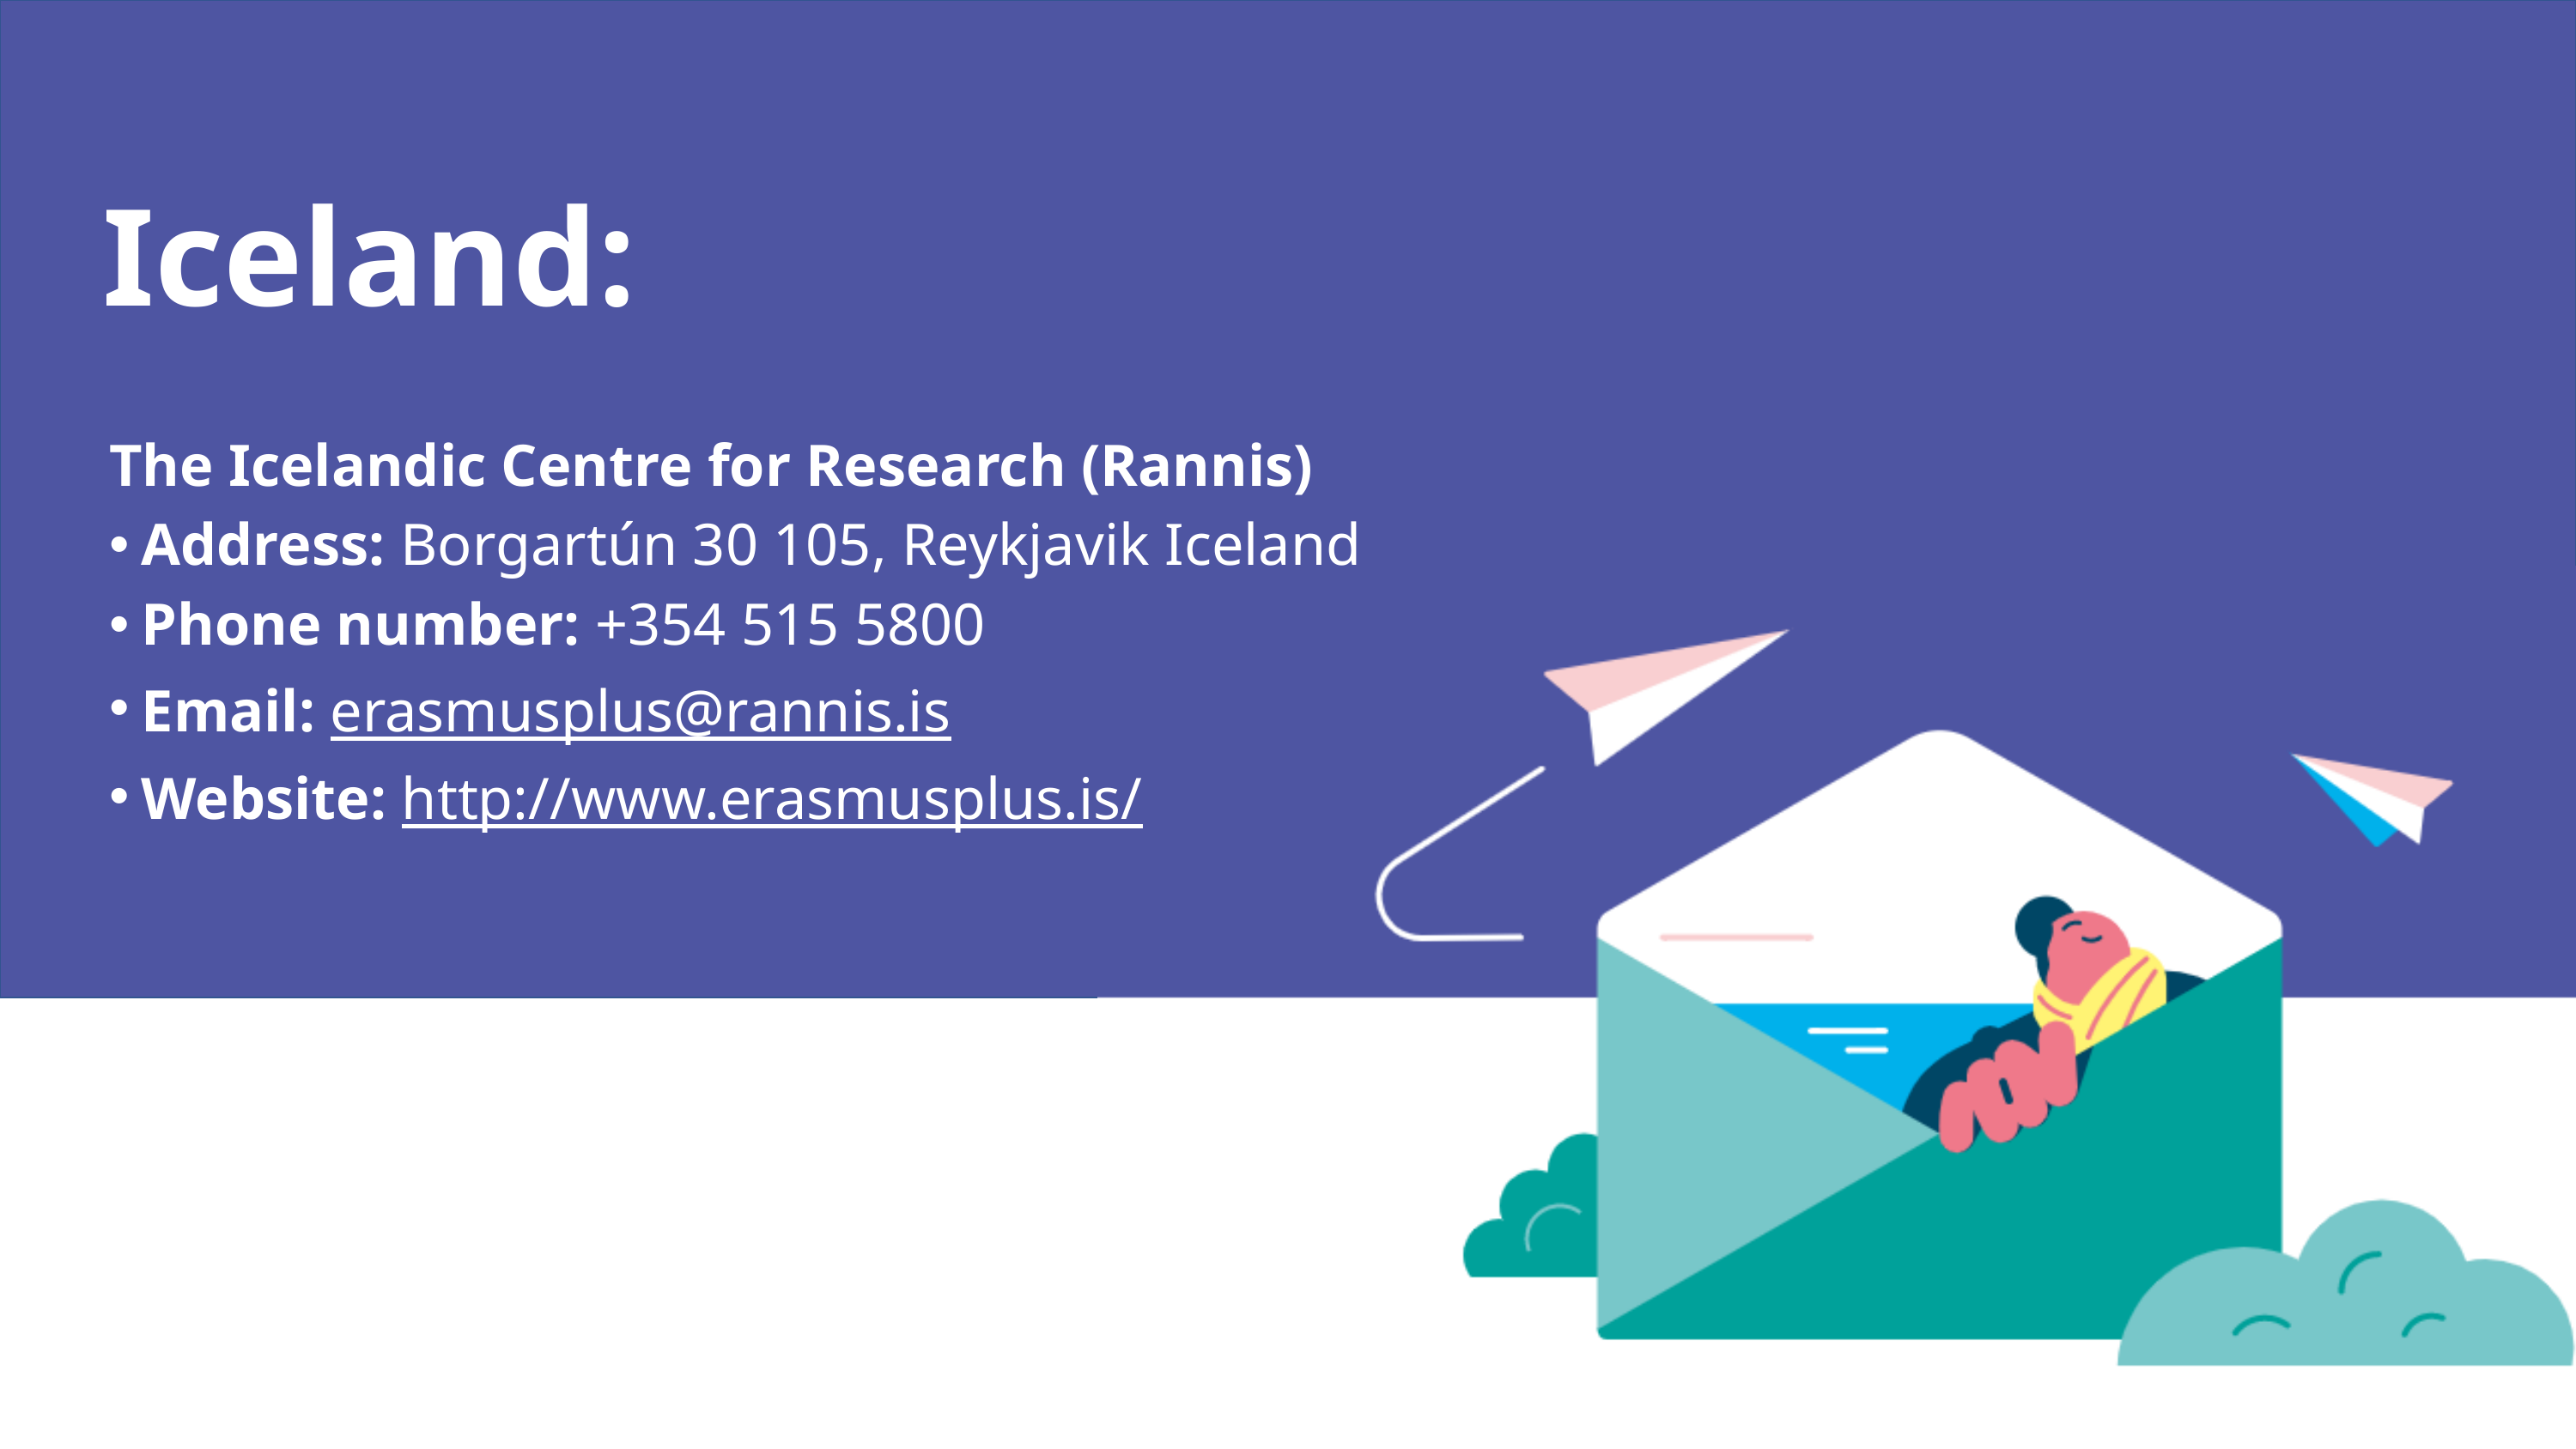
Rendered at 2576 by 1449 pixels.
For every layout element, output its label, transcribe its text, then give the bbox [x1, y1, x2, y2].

title Iceland: [89, 106, 1718, 418]
text_box [0, 0, 2576, 998]
picture [1097, 566, 2576, 1449]
text_box The Icelandic Centre for Research (Rannis) Address: Borgartún 30 105, Reykjavik Iceland Phone number: +354 515 5800 Email: erasmusplus@rannis.is Website: http://www.erasmusplus.is/ [89, 427, 1808, 1022]
